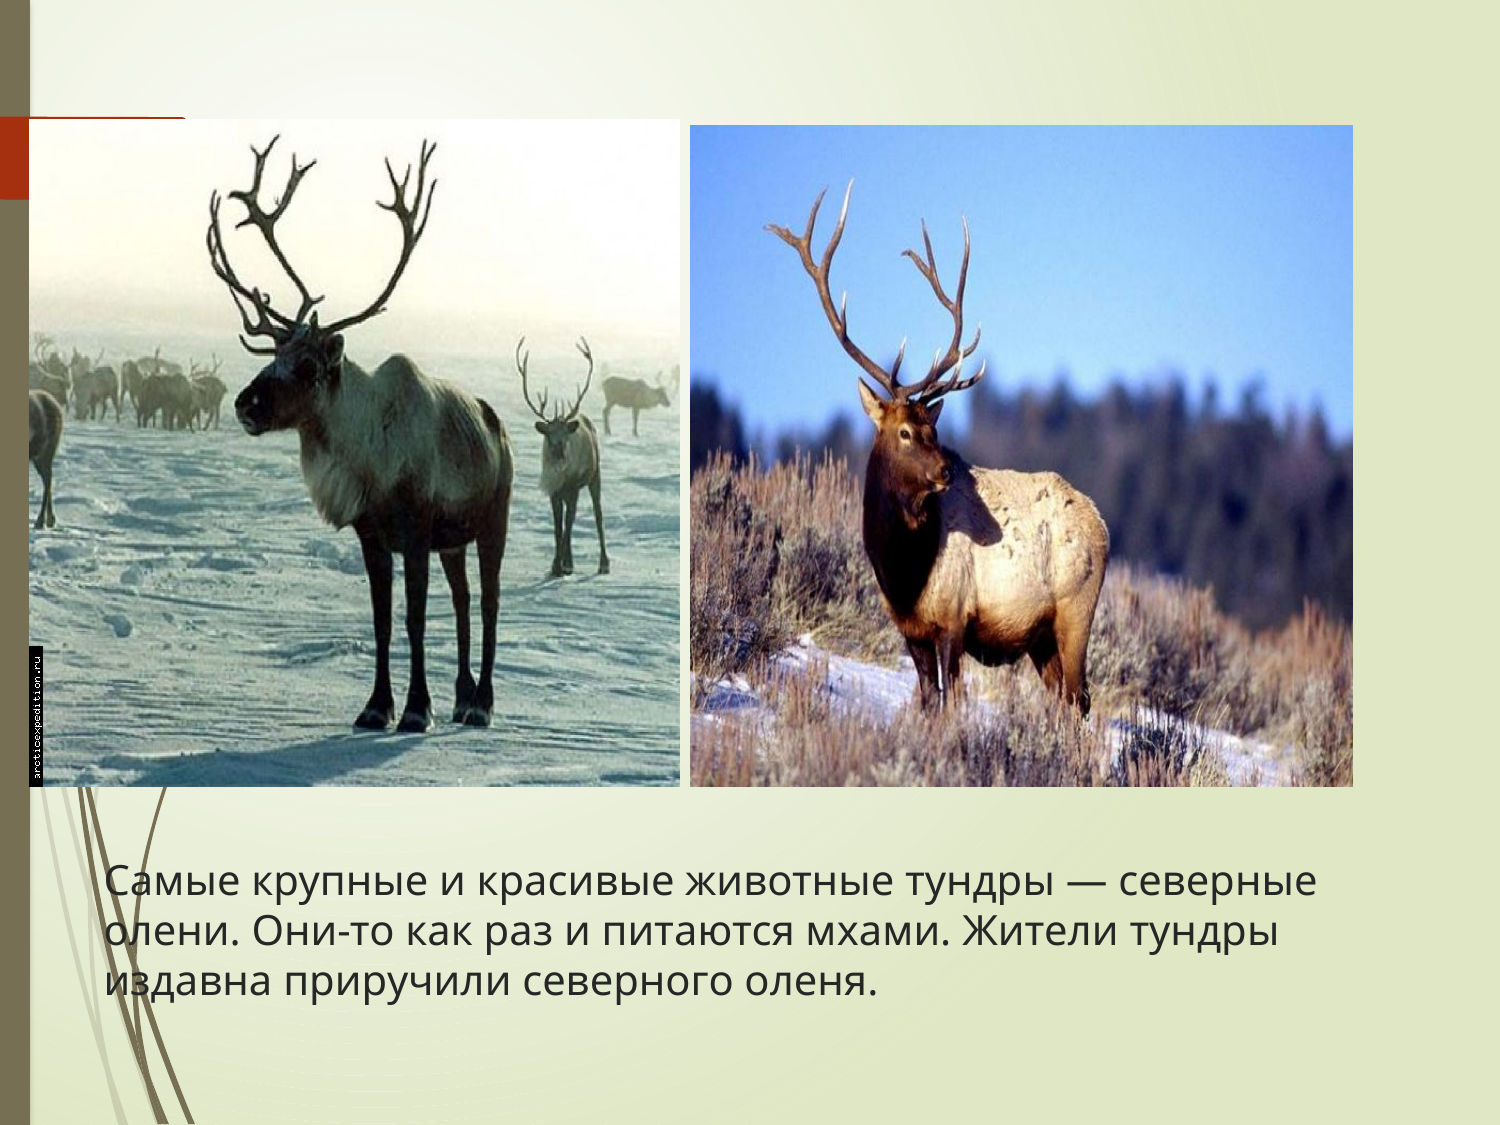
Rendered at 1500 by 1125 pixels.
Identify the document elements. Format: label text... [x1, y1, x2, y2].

title Самые крупные и красивые животные тундры — северные олени. Они-то как раз и питаются мхами. Жители тундры издавна приручили северного оленя. [88, 846, 1351, 1058]
picture [690, 125, 1353, 788]
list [29, 119, 680, 788]
